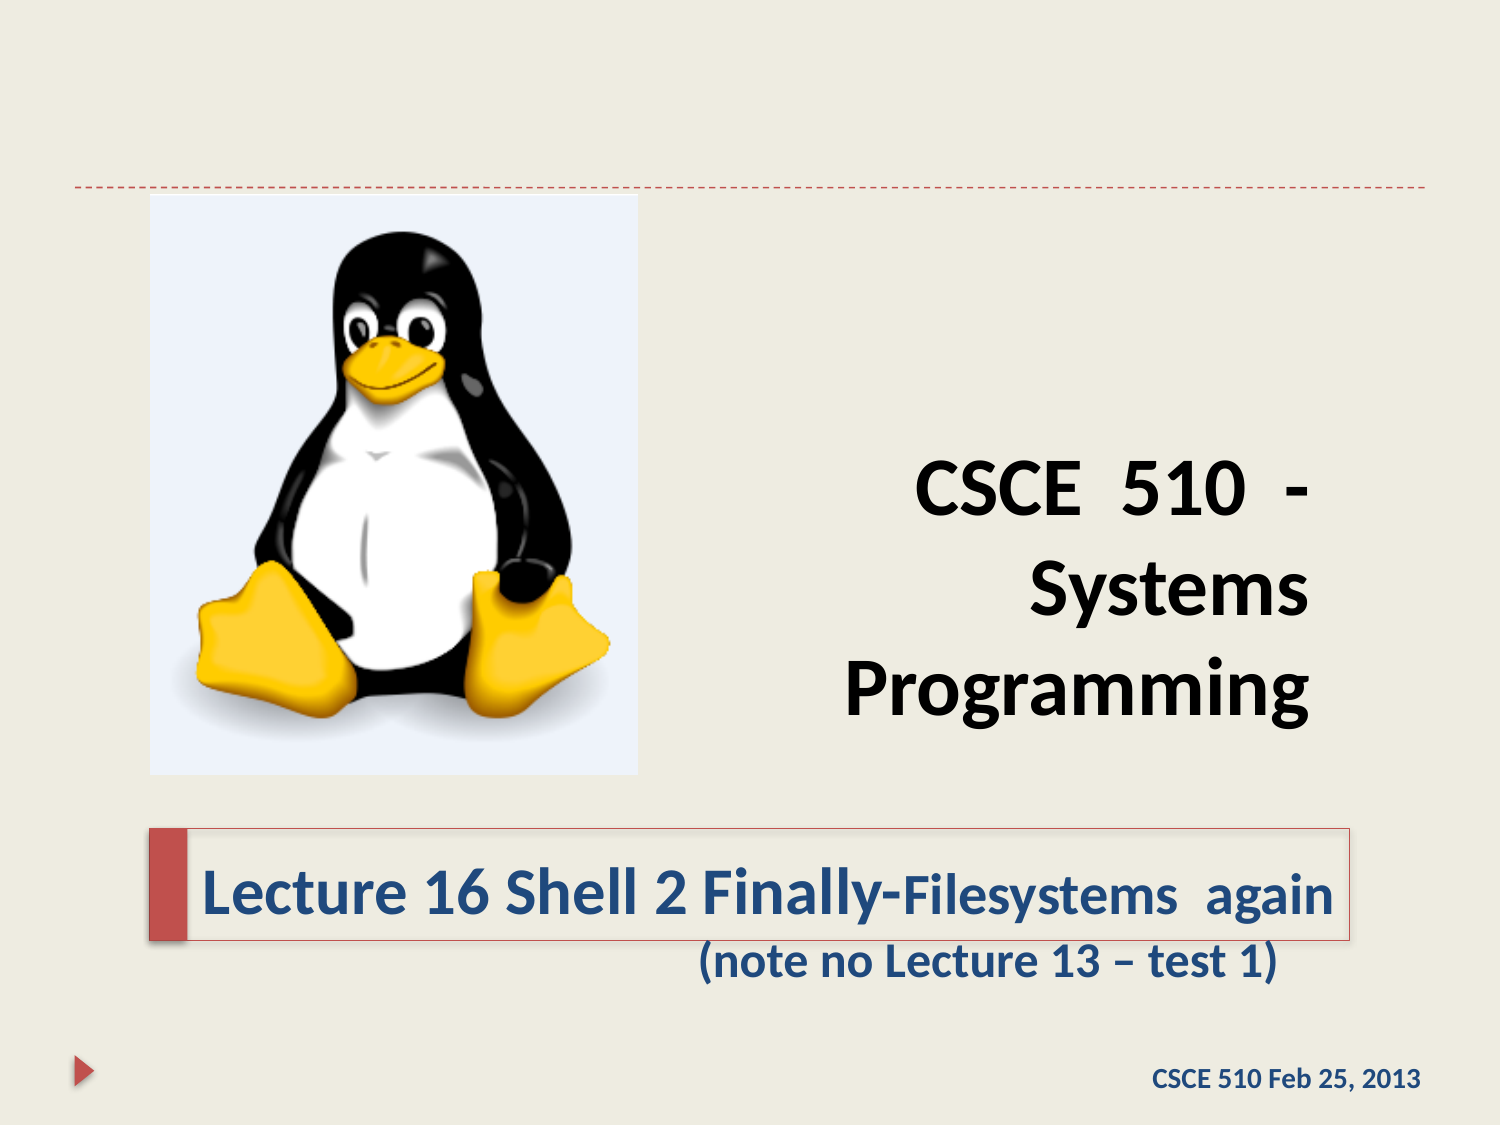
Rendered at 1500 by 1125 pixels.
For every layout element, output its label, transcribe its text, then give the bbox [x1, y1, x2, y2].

title CSCE 510 - Systems Programming [637, 425, 1325, 800]
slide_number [1137, 1052, 1500, 1113]
picture [149, 194, 638, 776]
subtitle Lecture 16 Shell 2 Finally-Filesystems again (note no Lecture 13 – test 1) [174, 840, 1350, 929]
